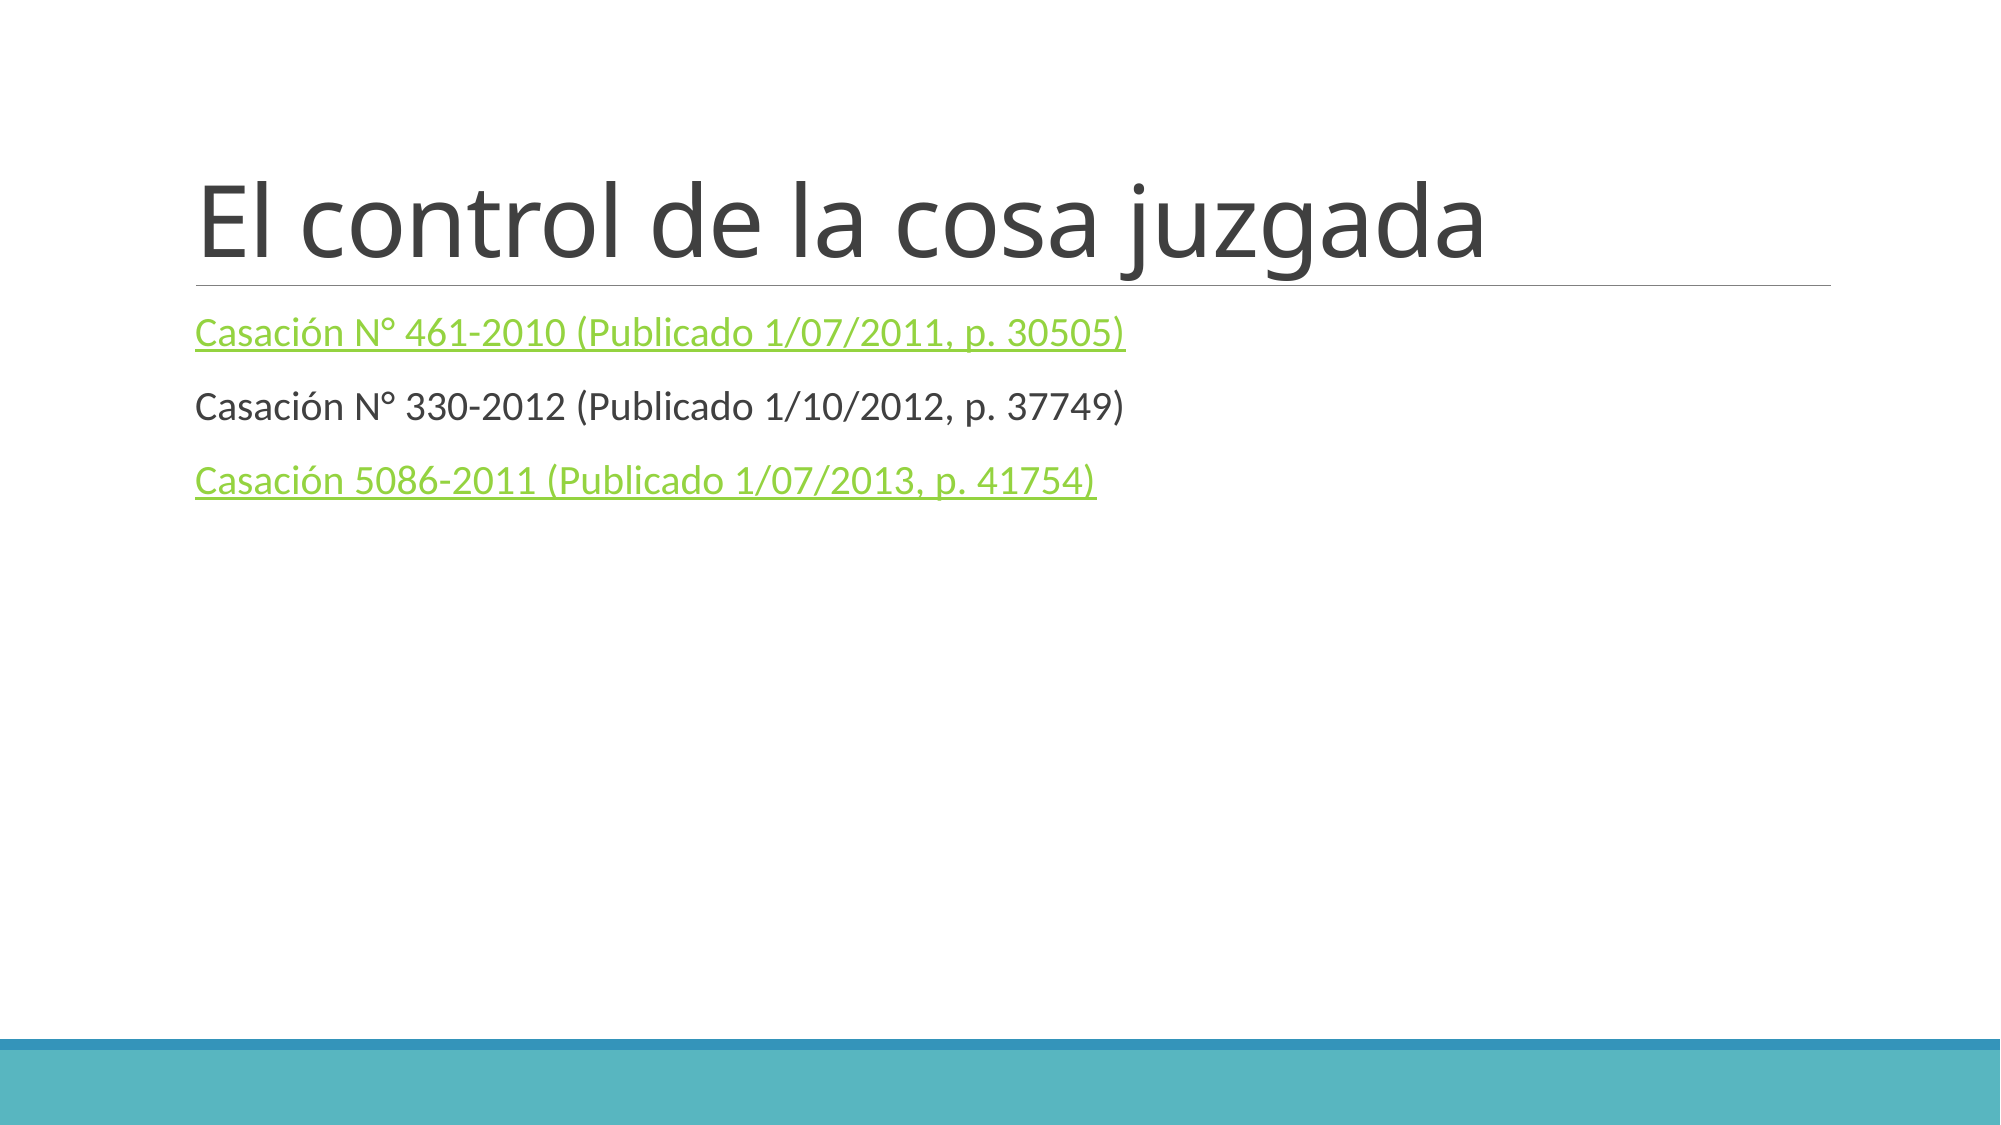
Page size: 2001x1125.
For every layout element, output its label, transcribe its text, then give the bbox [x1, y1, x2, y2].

title El control de la cosa juzgada [180, 47, 1830, 285]
list Casación N° 461-2010 (Publicado 1/07/2011, p. 30505) Casación N° 330-2012 (Publicado 1/10/2012, p. 37749) Casación 5086-2011 (Publicado 1/07/2013, p. 41754) [180, 302, 1830, 963]
